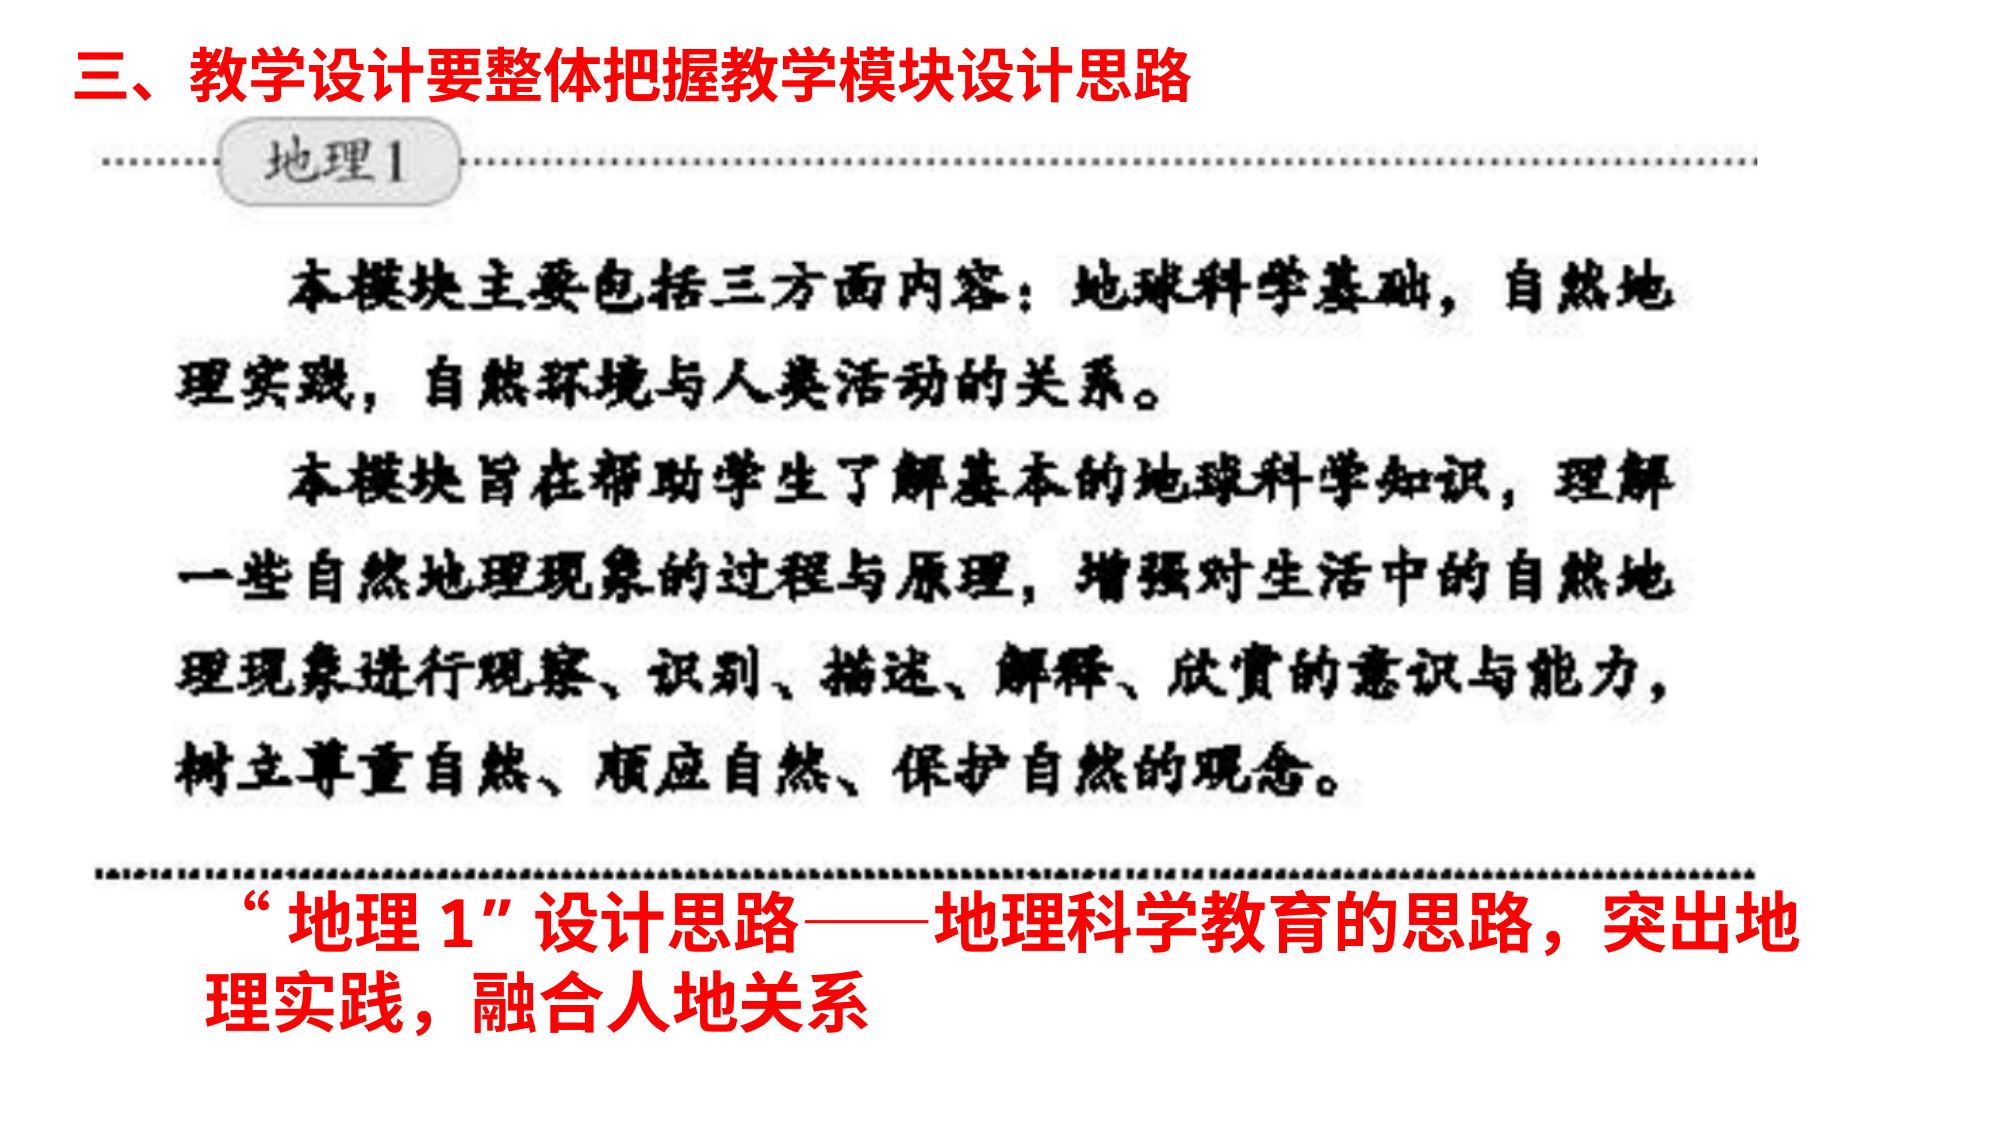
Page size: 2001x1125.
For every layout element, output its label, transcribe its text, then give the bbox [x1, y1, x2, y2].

picture [91, 109, 1758, 913]
text_box “地理1”设计思路——地理科学教育的思路，突出地理实践，融合人地关系 [190, 873, 1847, 1048]
title 三、教学设计要整体把握教学模块设计思路 [56, 30, 1774, 188]
